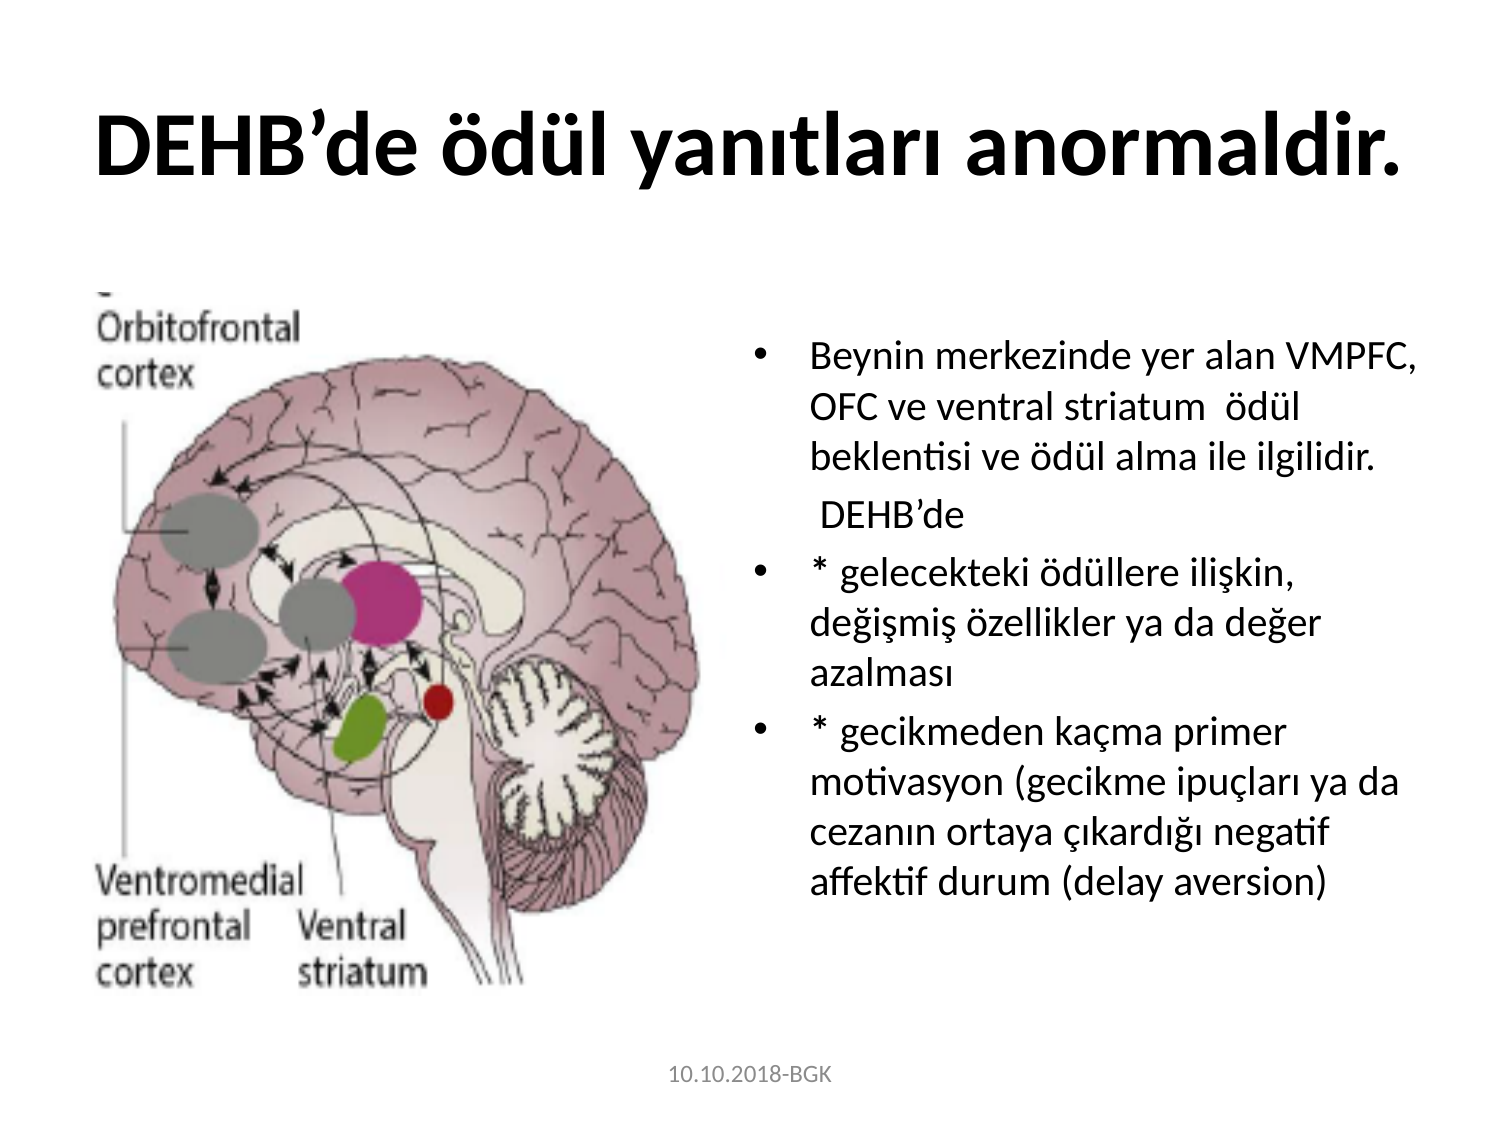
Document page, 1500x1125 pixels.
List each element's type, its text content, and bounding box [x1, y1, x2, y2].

title DEHB’de ödül yanıtları anormaldir. [75, 45, 1425, 233]
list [81, 292, 727, 997]
list Beynin merkezinde yer alan VMPFC, OFC ve ventral striatum ödül beklentisi ve ödül alma ile ilgilidir. DEHB’de * gelecekteki ödüllere ilişkin, değişmiş özellikler ya da değer azalması * gecikmeden kaçma primer motivasyon (gecikme ipuçları ya da cezanın ortaya çıkardığı negatif affektif durum (delay aversion) [738, 262, 1454, 1043]
footer 10.10.2018-BGK [512, 1042, 988, 1103]
